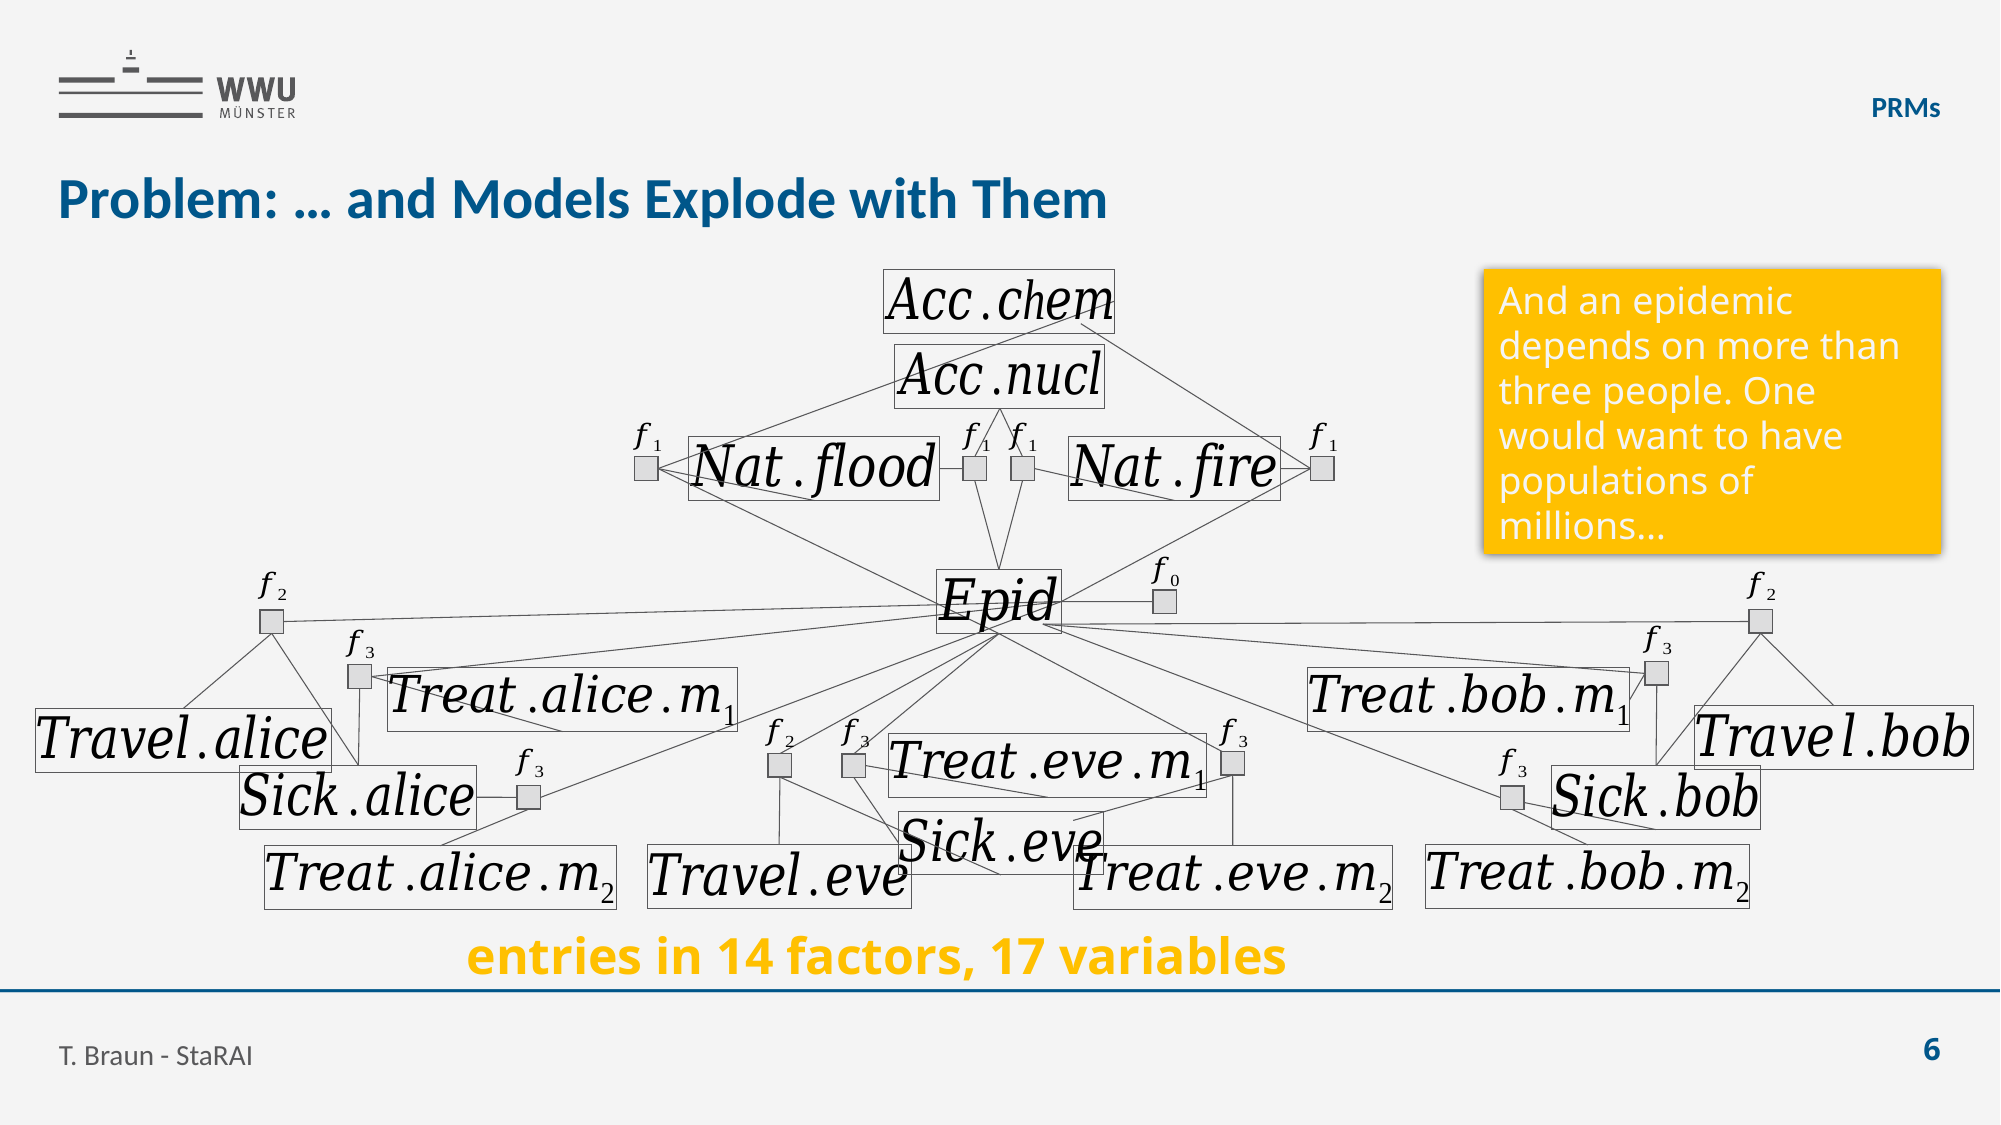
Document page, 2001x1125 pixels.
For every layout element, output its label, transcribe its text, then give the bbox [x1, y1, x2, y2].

slide_number 6 [1822, 1012, 1941, 1072]
footer T. Braun - StaRAI [58, 1012, 1440, 1072]
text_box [631, 269, 1393, 910]
text_box And an epidemic depends on more than three people. One would want to have populations of millions… [1483, 269, 1941, 554]
slide_number PRMs [589, 63, 1941, 123]
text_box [35, 568, 631, 910]
title Problem: … and Models Explode with Them [58, 148, 1941, 243]
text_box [1393, 568, 1974, 909]
